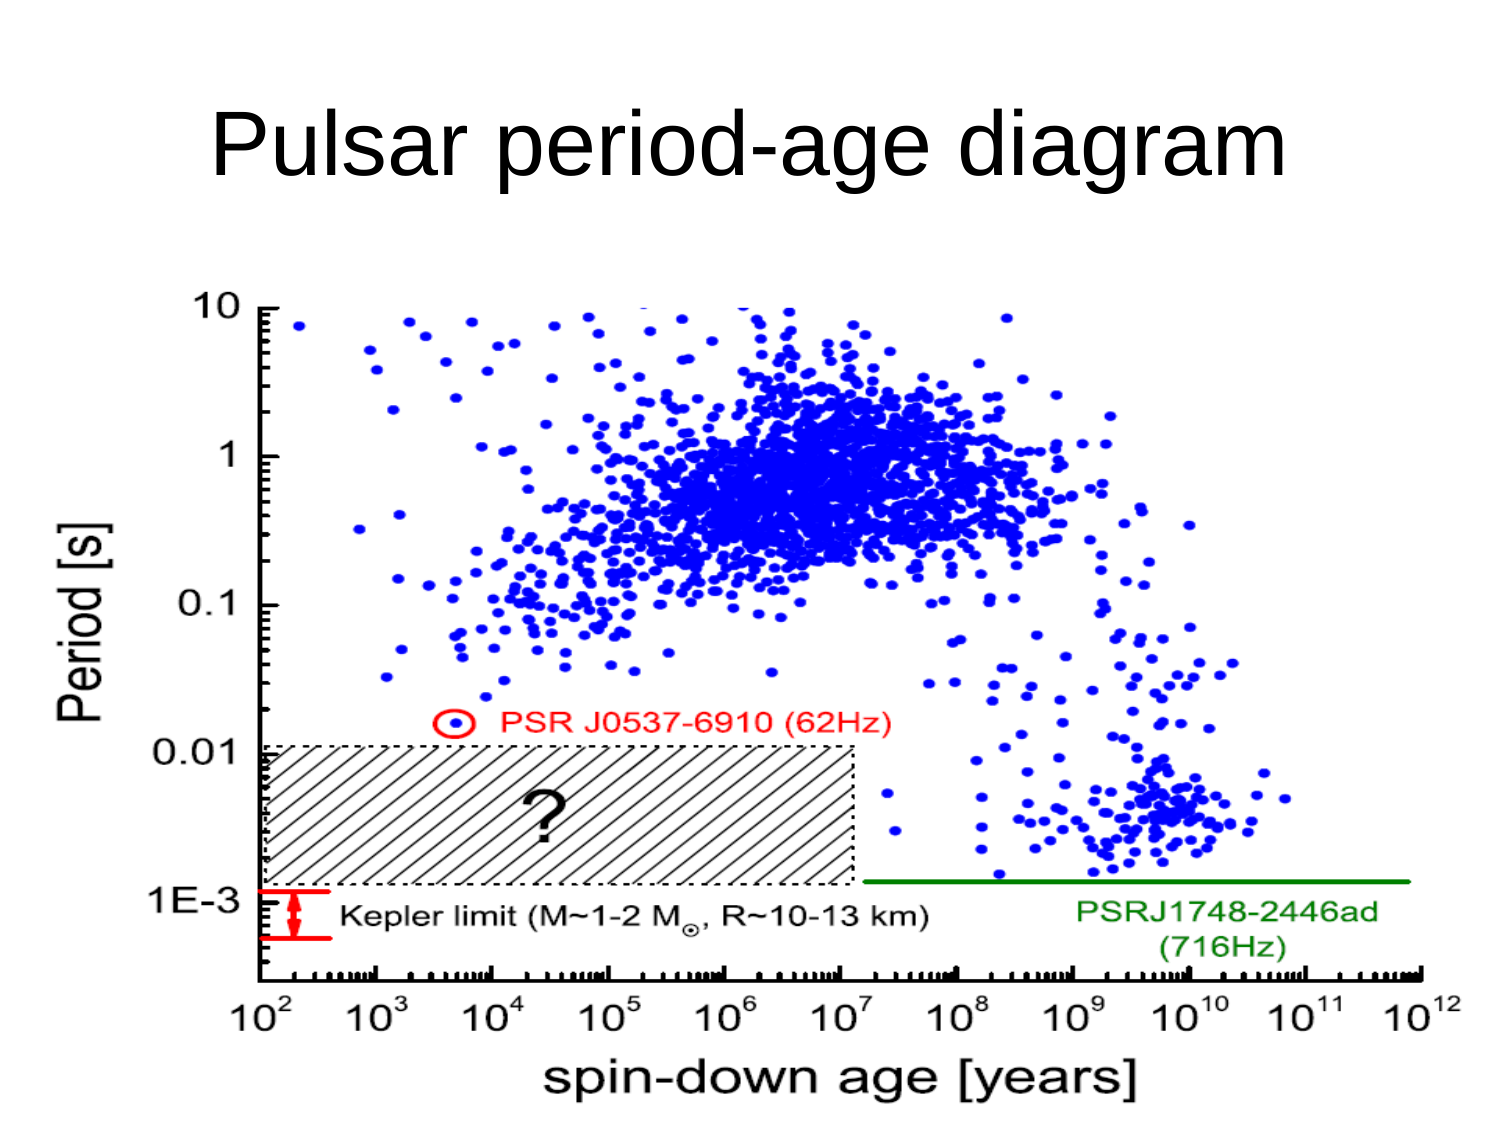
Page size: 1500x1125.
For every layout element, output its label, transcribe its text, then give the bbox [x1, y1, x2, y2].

title Pulsar period-age diagram [75, 45, 1425, 206]
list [0, 207, 1500, 1125]
